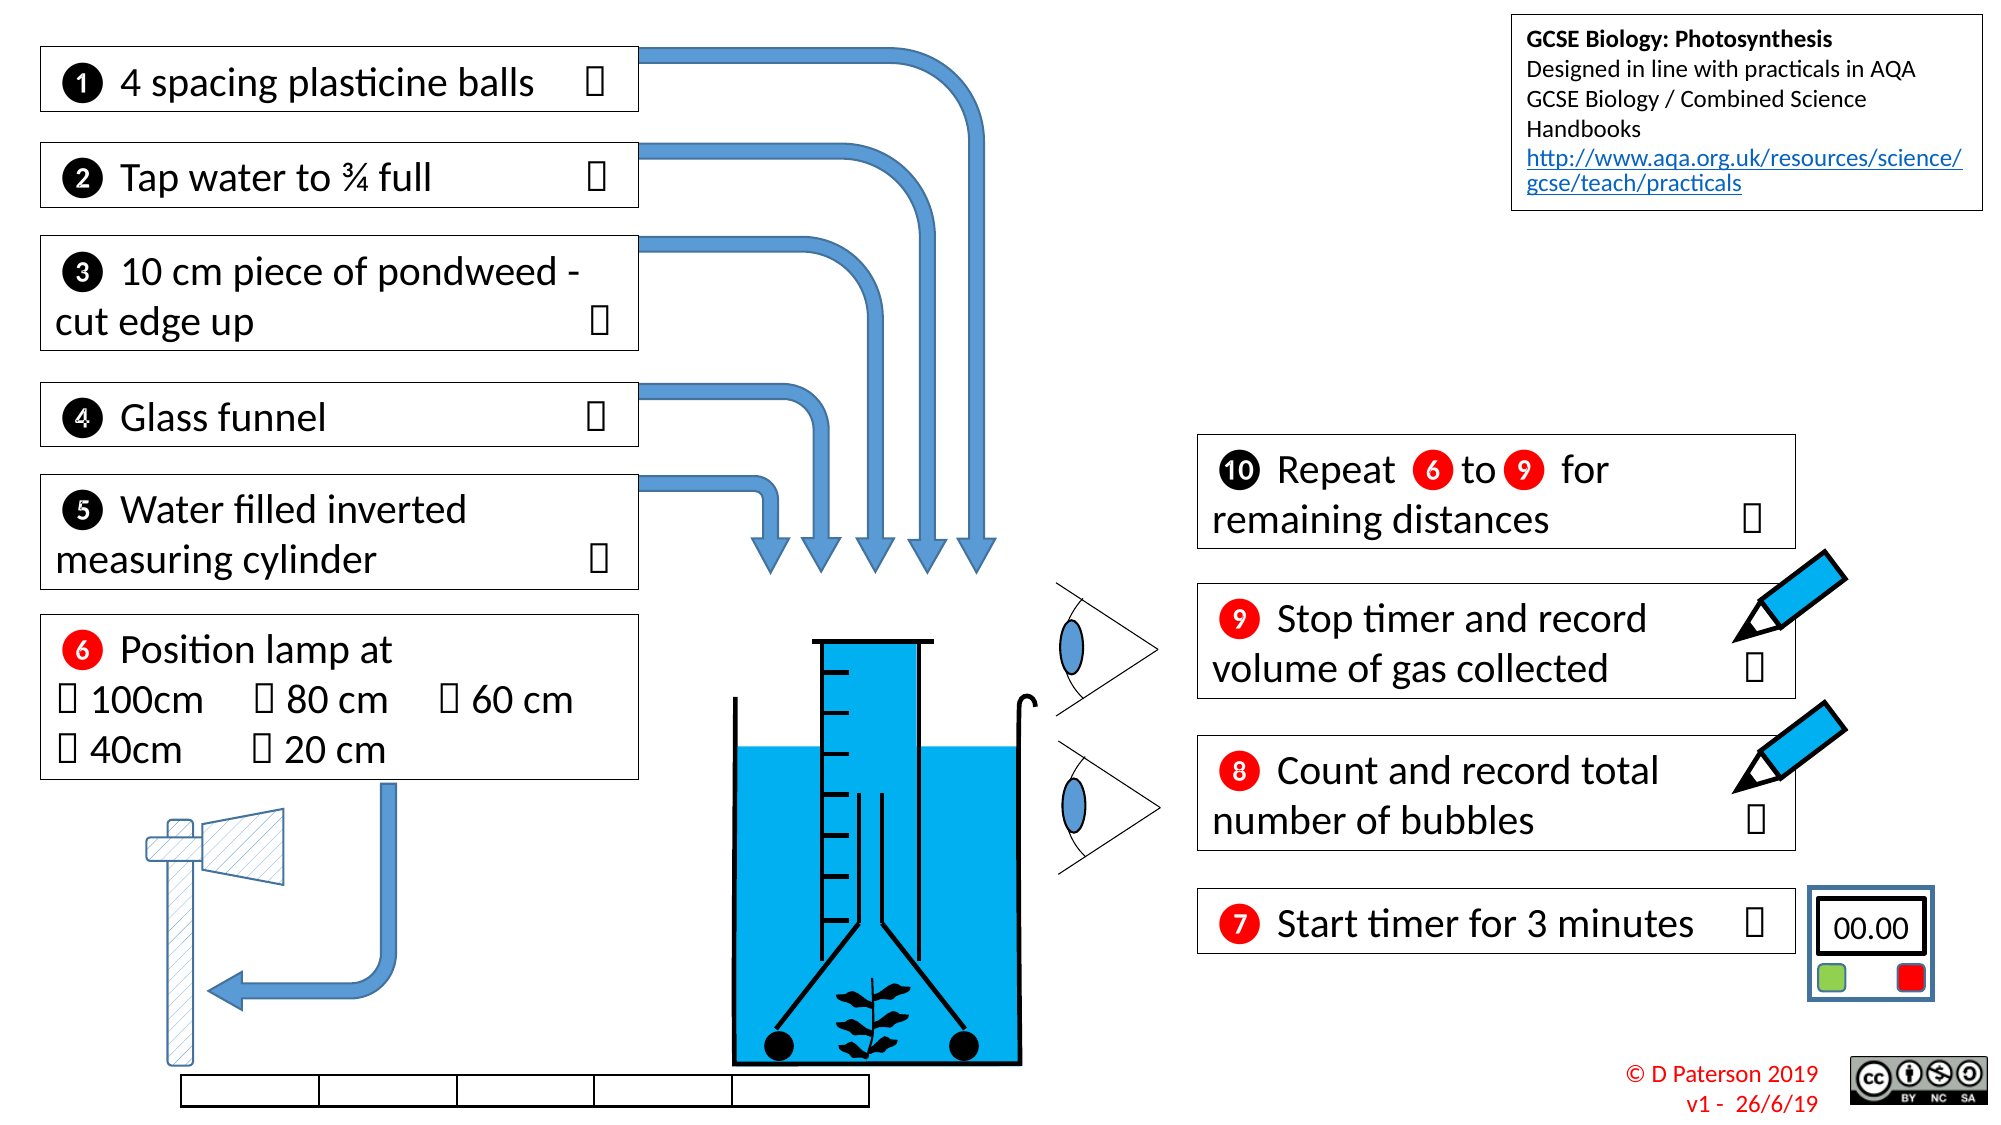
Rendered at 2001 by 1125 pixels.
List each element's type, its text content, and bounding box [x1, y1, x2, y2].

text_box ❼ Start timer for 3 minutes  [1197, 888, 1796, 954]
text_box ❽ Count and record total number of bubbles  [1205, 735, 1796, 851]
text_box [639, 382, 842, 574]
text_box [1058, 730, 1205, 877]
text_box [639, 47, 998, 575]
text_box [734, 641, 1036, 1067]
text_box ❸ 10 cm piece of pondweed - cut edge up  [40, 235, 639, 351]
text_box [639, 142, 948, 575]
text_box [1768, 540, 1804, 664]
text_box [639, 475, 791, 575]
text_box [284, 782, 398, 1000]
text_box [146, 808, 284, 1066]
text_box ❾ Stop timer and record volume of gas collected  [1202, 583, 1796, 699]
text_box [1768, 691, 1803, 815]
text_box [639, 235, 896, 575]
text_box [1504, 1050, 1988, 1125]
text_box GCSE Biology: Photosynthesis Designed in line with practicals in AQA GCSE Biology / Combined Science Handbooks http://www.aqa.org.uk/resources/science/gcse/teach/practicals [1511, 14, 1983, 211]
text_box ❷ Tap water to ¾ full  [40, 142, 639, 208]
text_box ❺ Water filled inverted measuring cylinder  [40, 474, 639, 590]
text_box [1056, 572, 1202, 719]
text_box ❻ Position lamp at  100cm  80 cm  60 cm  40cm  20 cm [40, 614, 639, 780]
text_box ❶ 4 spacing plasticine balls  [40, 46, 639, 112]
text_box ❿ Repeat ❻to❾ for remaining distances  [1197, 434, 1796, 549]
text_box ❹ Glass funnel  [40, 382, 639, 447]
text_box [181, 1074, 870, 1107]
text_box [1809, 887, 1933, 1000]
